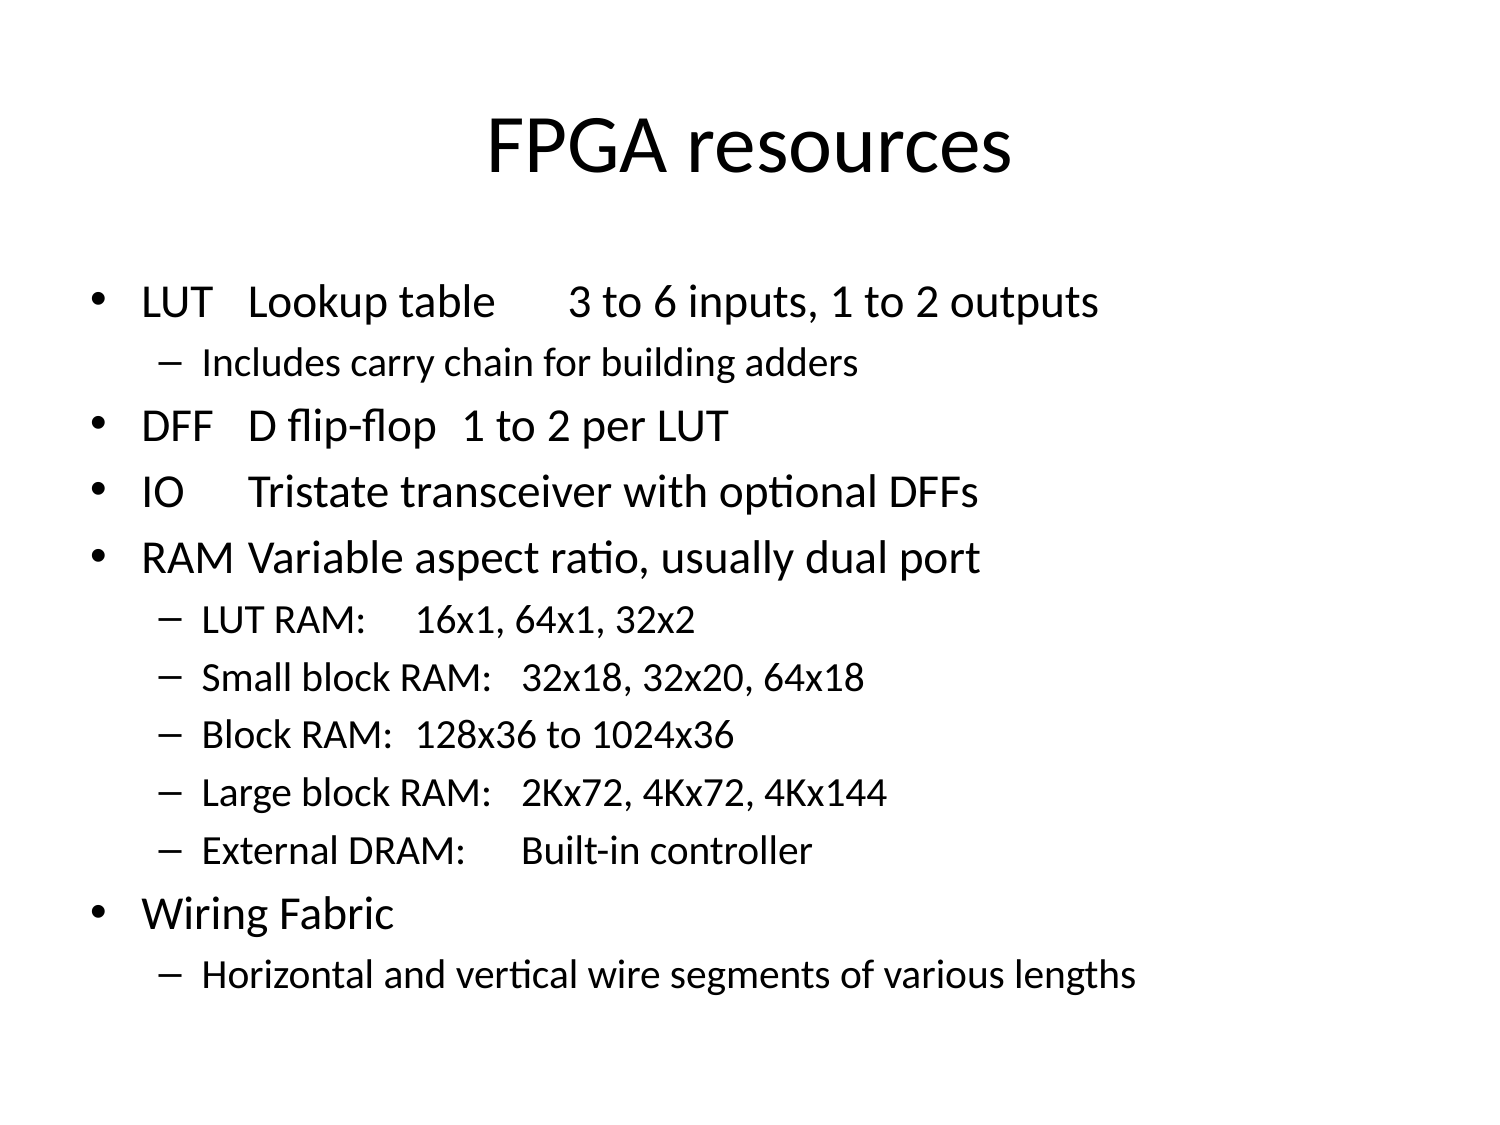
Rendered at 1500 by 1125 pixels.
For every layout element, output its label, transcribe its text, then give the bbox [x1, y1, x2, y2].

title FPGA resources [75, 45, 1425, 233]
list LUT Lookup table 3 to 6 inputs, 1 to 2 outputs Includes carry chain for building adders DFF D flip-flop 1 to 2 per LUT IO Tristate transceiver with optional DFFs RAM Variable aspect ratio, usually dual port LUT RAM: 16x1, 64x1, 32x2 Small block RAM: 32x18, 32x20, 64x18 Block RAM: 128x36 to 1024x36 Large block RAM: 2Kx72, 4Kx72, 4Kx144 External DRAM: Built-in controller Wiring Fabric Horizontal and vertical wire segments of various lengths [75, 262, 1425, 1005]
